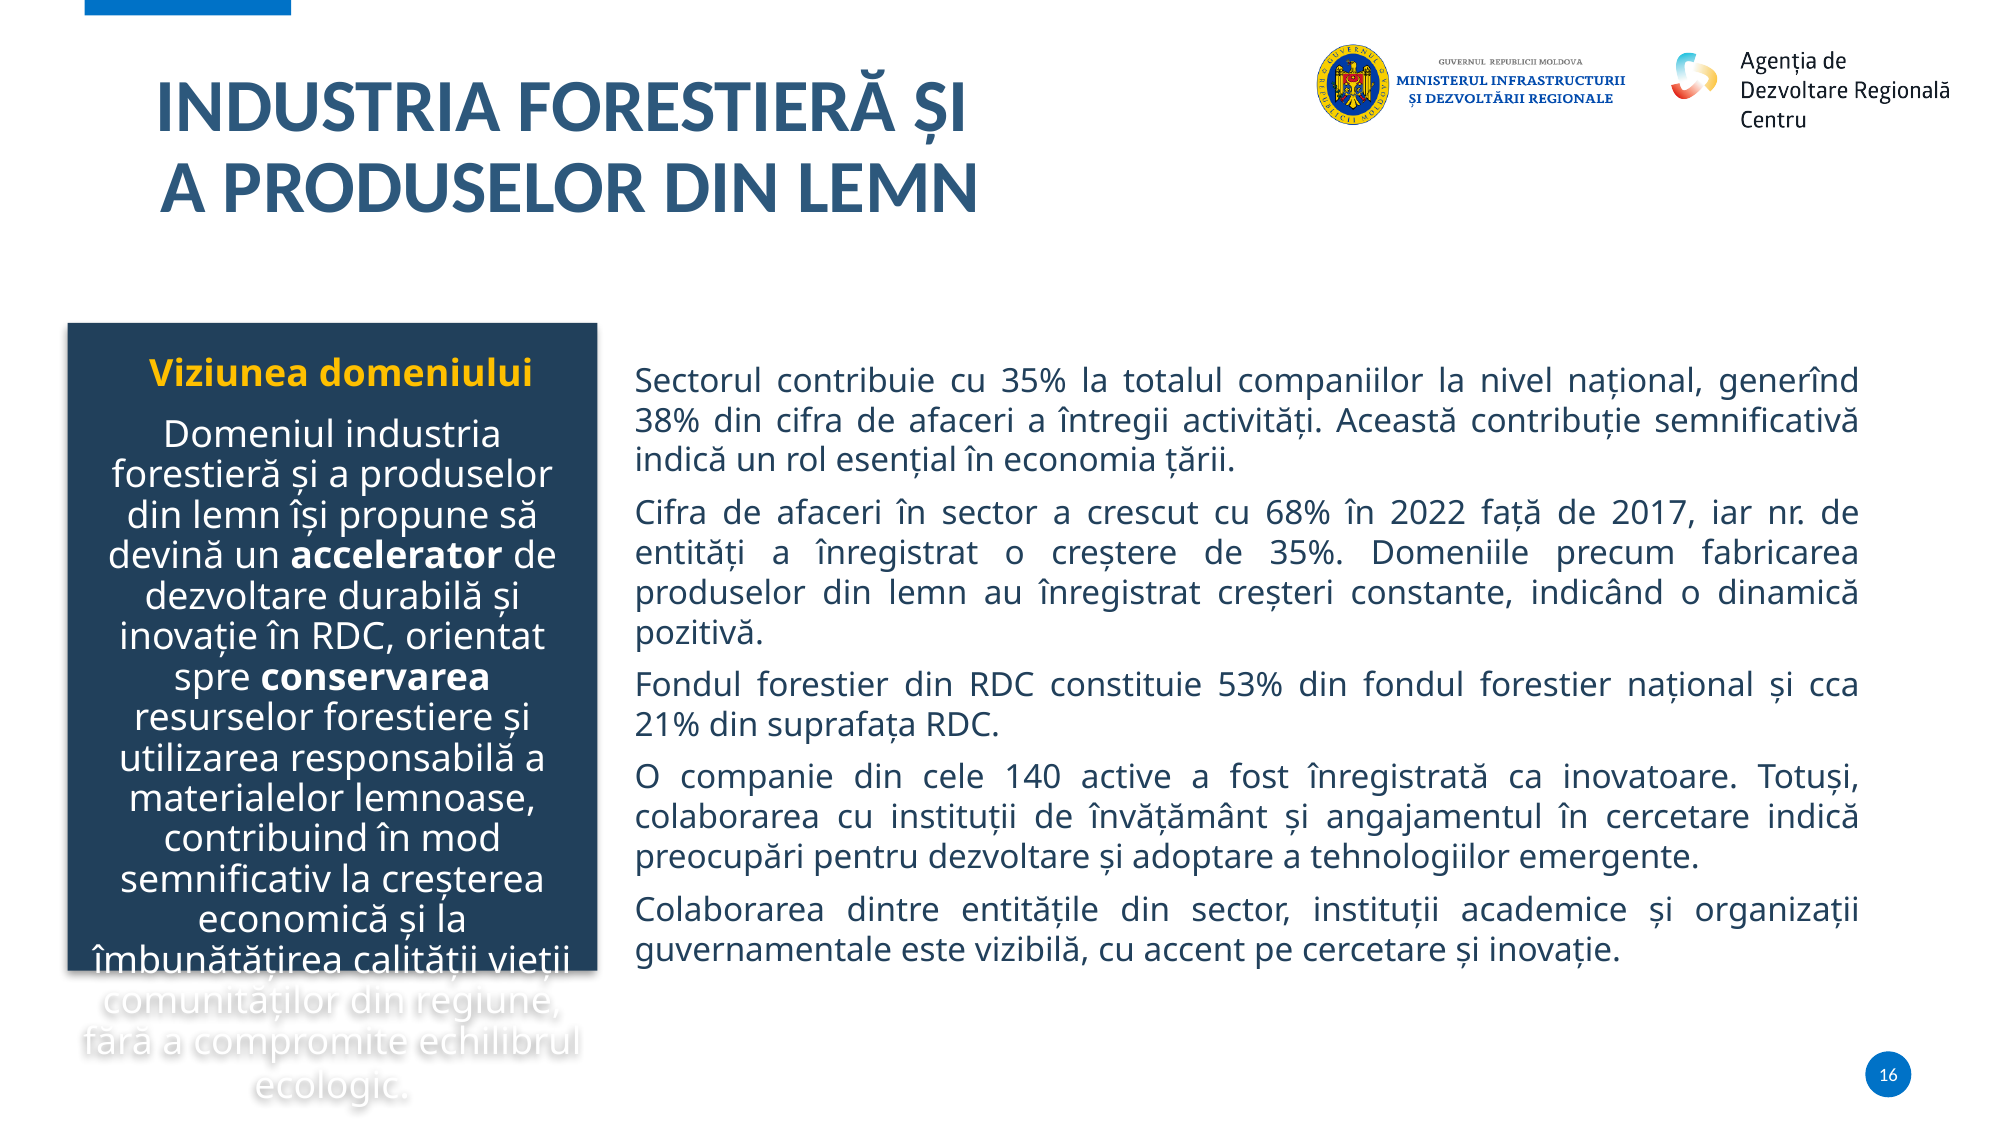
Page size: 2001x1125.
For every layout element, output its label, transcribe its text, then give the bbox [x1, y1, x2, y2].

title INDUSTRIA FORESTIERĂ ȘI A PRODUSELOR DIN LEMN [0, 47, 1231, 229]
picture [1671, 51, 1949, 128]
text_box Viziunea domeniului Domeniul industria forestieră și a produselor din lemn își propune să devină un accelerator de dezvoltare durabilă și inovație în RDC, orientat spre conservarea resurselor forestiere și utilizarea responsabilă a materialelor lemnoase, contribuind în mod semnificativ la creșterea economică și la îmbunătățirea calității vieții comunităților din regiune, fără a compromite echilibrul ecologic. [67, 322, 598, 971]
slide_number 16 [1864, 1059, 1913, 1090]
picture [1316, 42, 1627, 127]
text_box Sectorul contribuie cu 35% la totalul companiilor la nivel național, generînd 38% din cifra de afaceri a întregii activități. Această contribuție semnificativă indică un rol esențial în economia țării. Cifra de afaceri în sector a crescut cu 68% în 2022 față de 2017, iar nr. de entități a înregistrat o creștere de 35%. Domeniile precum fabricarea produselor din lemn au înregistrat creșteri constante, indicând o dinamică pozitivă. Fondul forestier din RDC constituie 53% din fondul forestier național și cca 21% din suprafața RDC. O companie din cele 140 active a fost înregistrată ca inovatoare. Totuși, colaborarea cu instituții de învățământ și angajamentul în cercetare indică preocupări pentru dezvoltare și adoptare a tehnologiilor emergente. Colaborarea dintre entitățile din sector, instituții academice și organizații guvernamentale este vizibilă, cu accent pe cercetare și inovație. [619, 351, 1877, 976]
